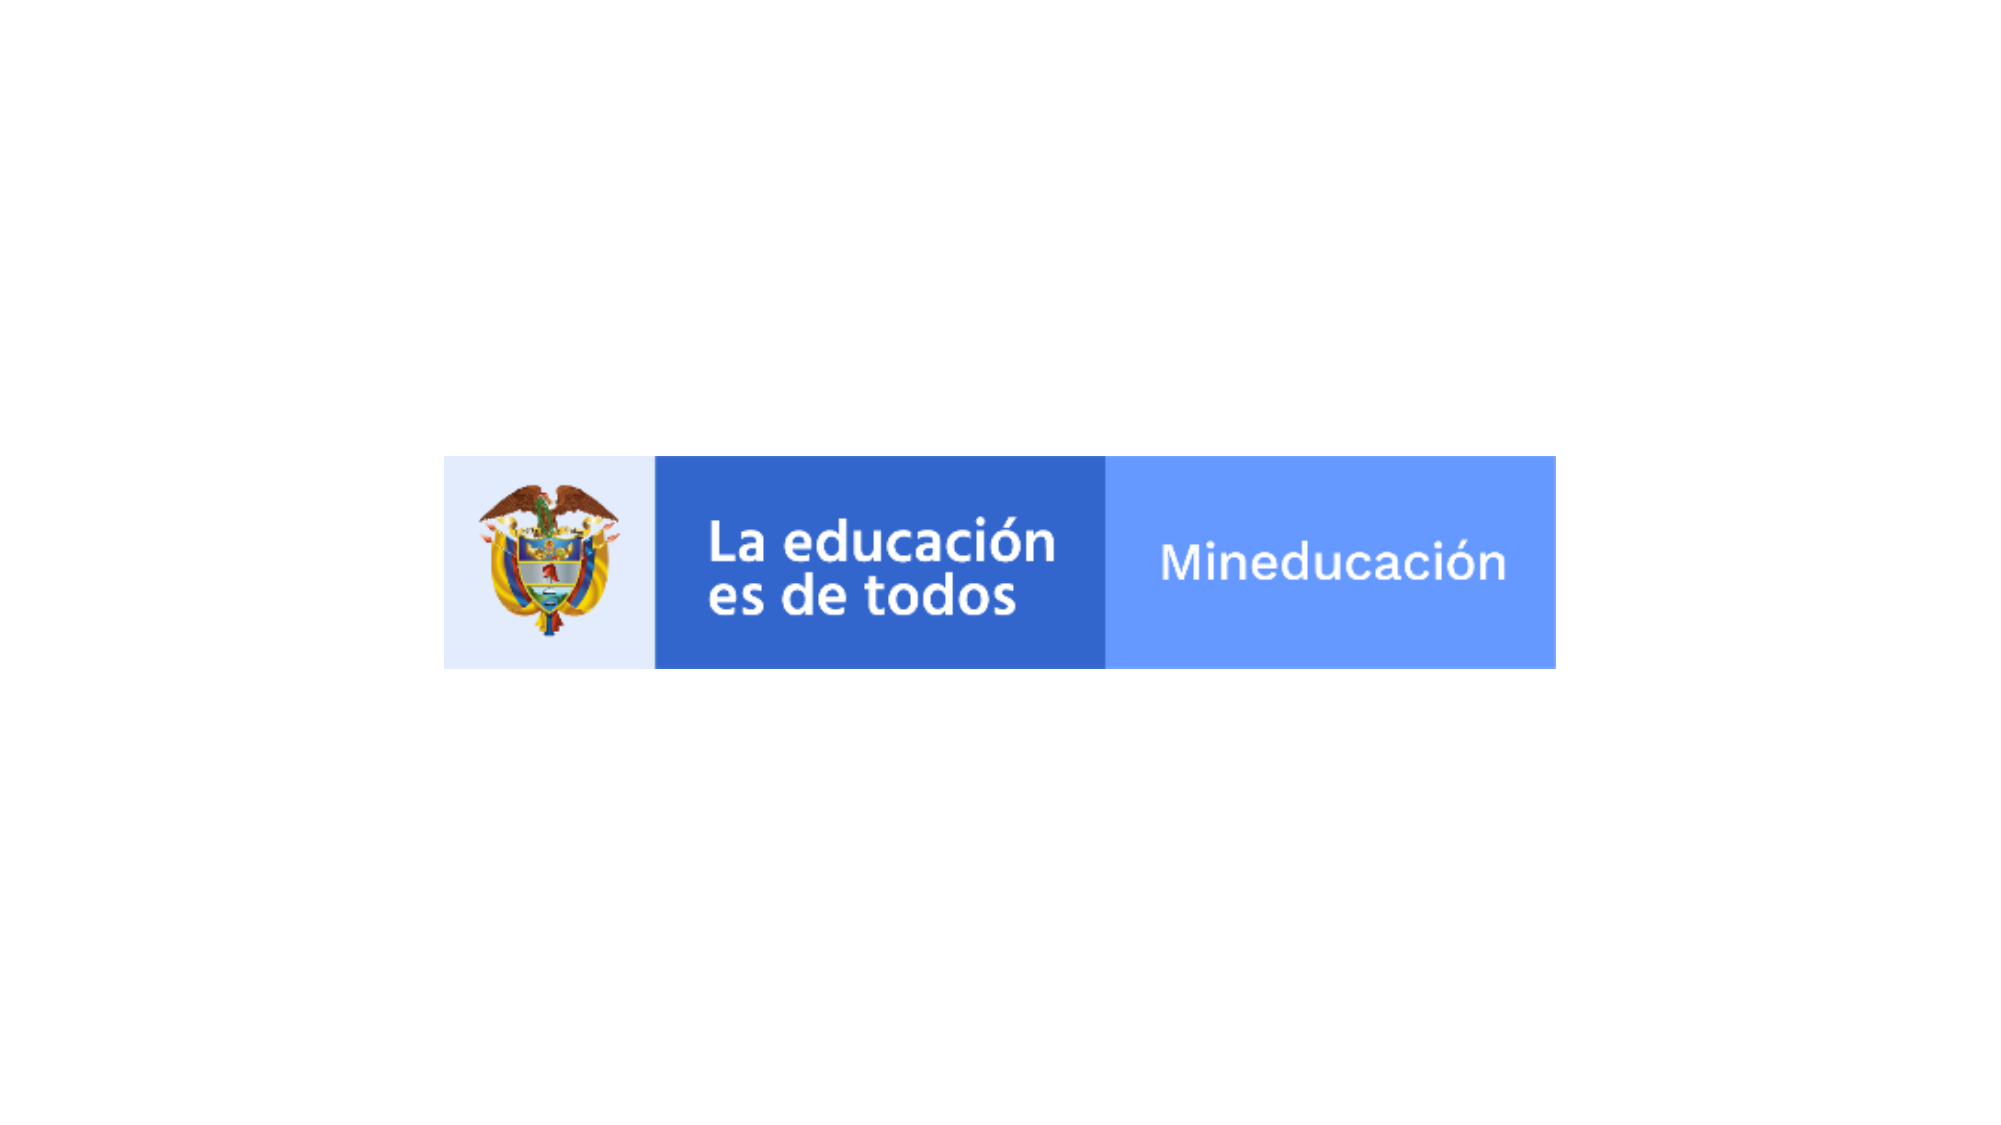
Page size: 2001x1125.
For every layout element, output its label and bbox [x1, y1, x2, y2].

picture [444, 456, 1556, 669]
